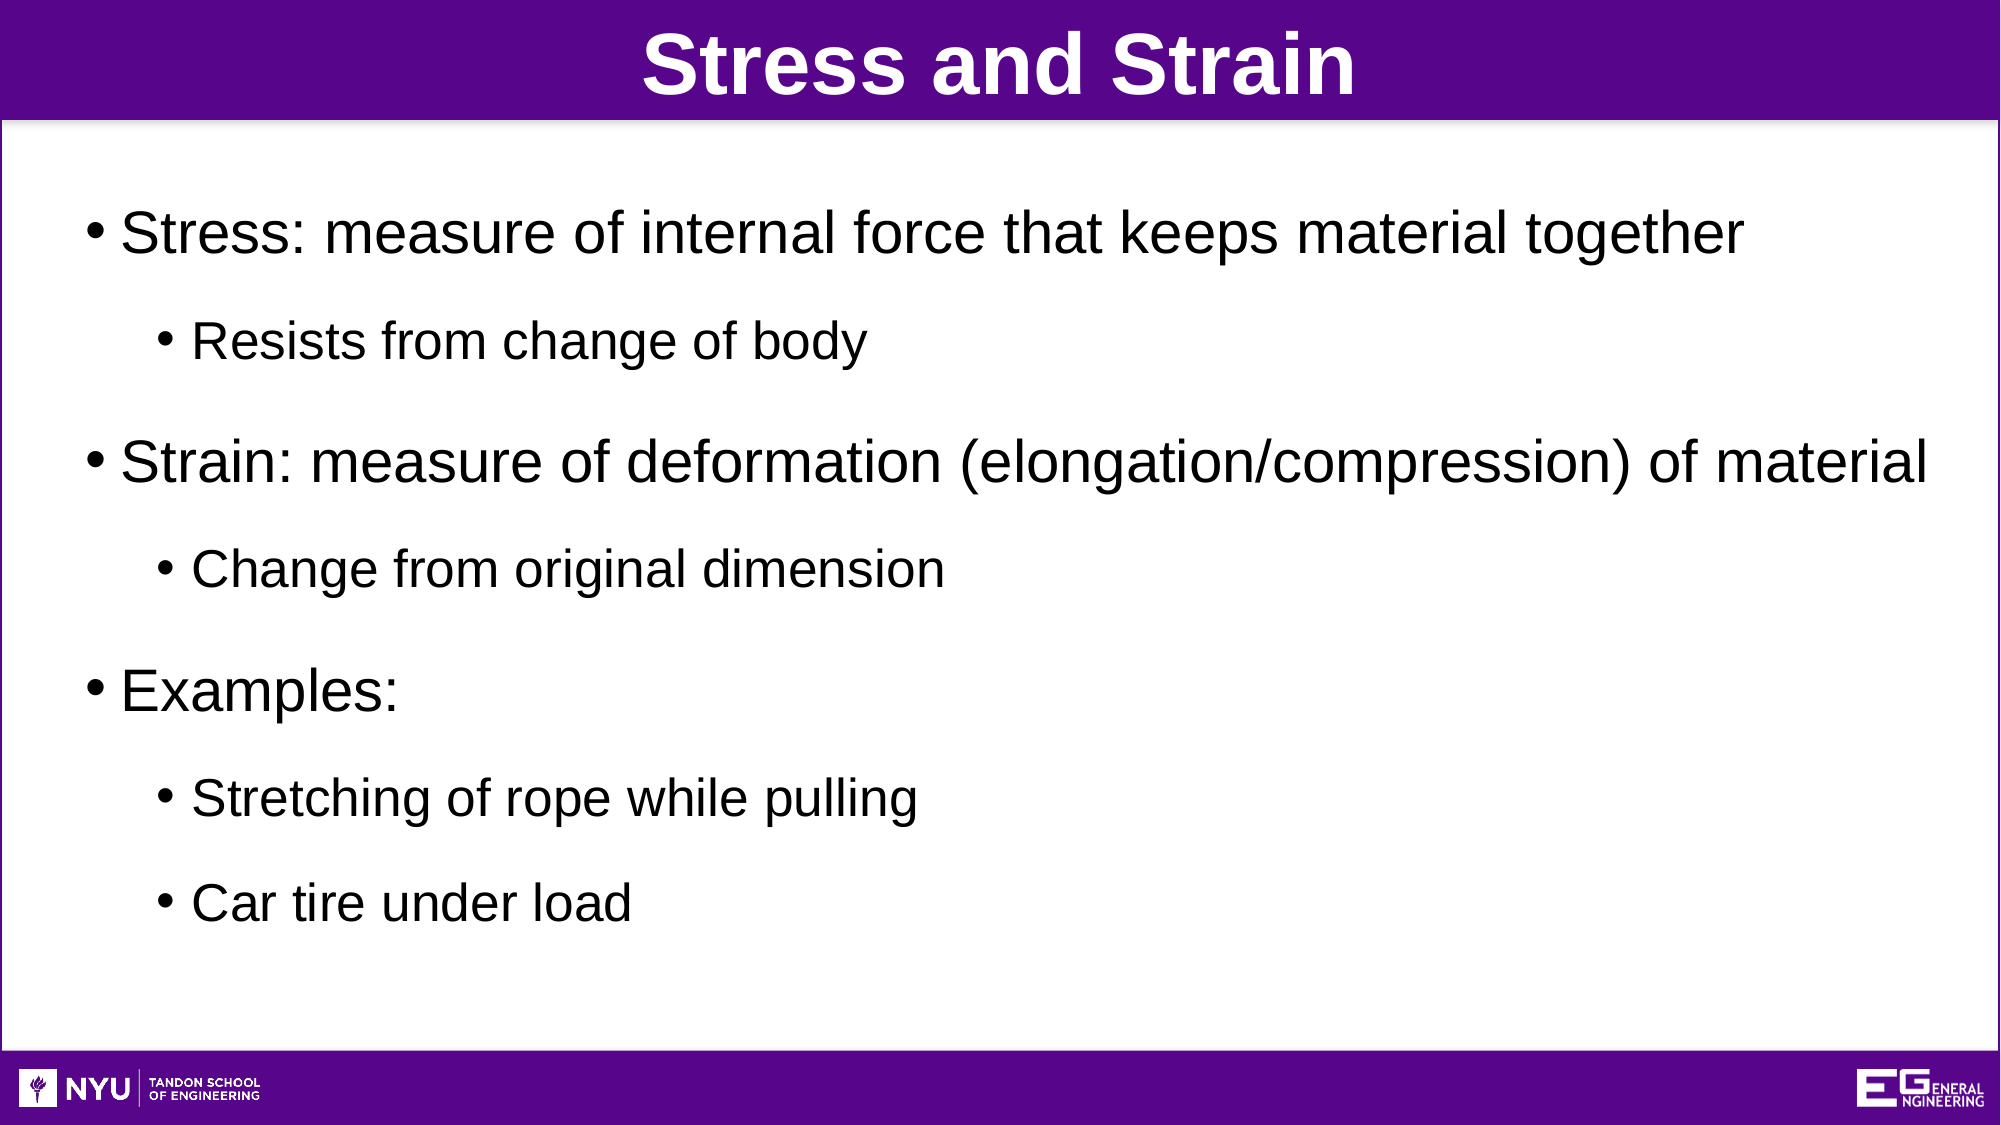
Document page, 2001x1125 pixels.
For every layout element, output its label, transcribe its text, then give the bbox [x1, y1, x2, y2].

picture [19, 1069, 260, 1107]
list Stress and Strain [0, 0, 2000, 120]
picture [1856, 1069, 1984, 1107]
list Stress: measure of internal force that keeps material together Resists from change of body Strain: measure of deformation (elongation/compression) of material Change from original dimension Examples: Stretching of rope while pulling Car tire under load [0, 149, 2000, 1026]
